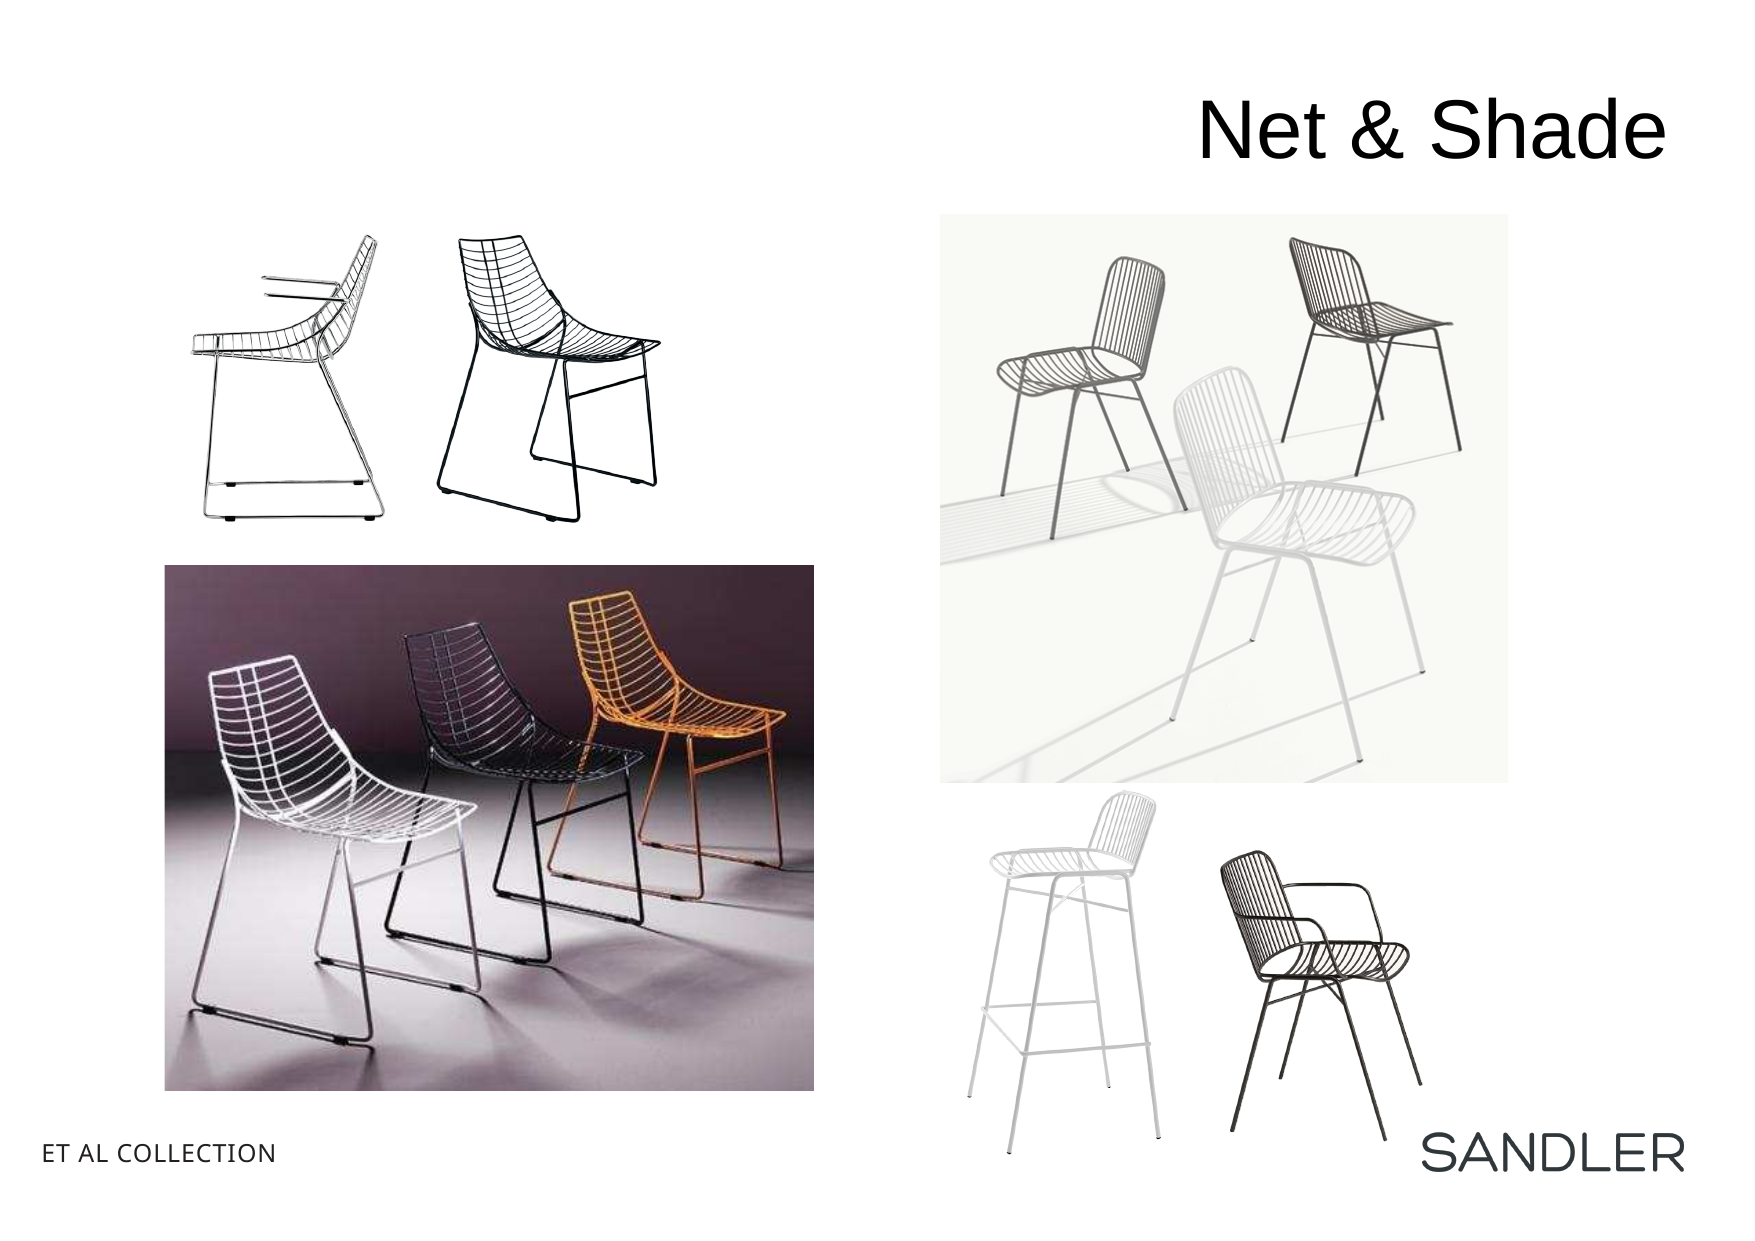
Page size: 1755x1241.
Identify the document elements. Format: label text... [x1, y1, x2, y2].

text_box ET AL COLLECTION [39, 1135, 450, 1168]
picture [940, 214, 1508, 1158]
picture [1214, 848, 1684, 1172]
text_box Net & Shade [1139, 67, 1684, 183]
picture [183, 228, 394, 529]
picture [431, 228, 667, 529]
picture [164, 565, 814, 1091]
